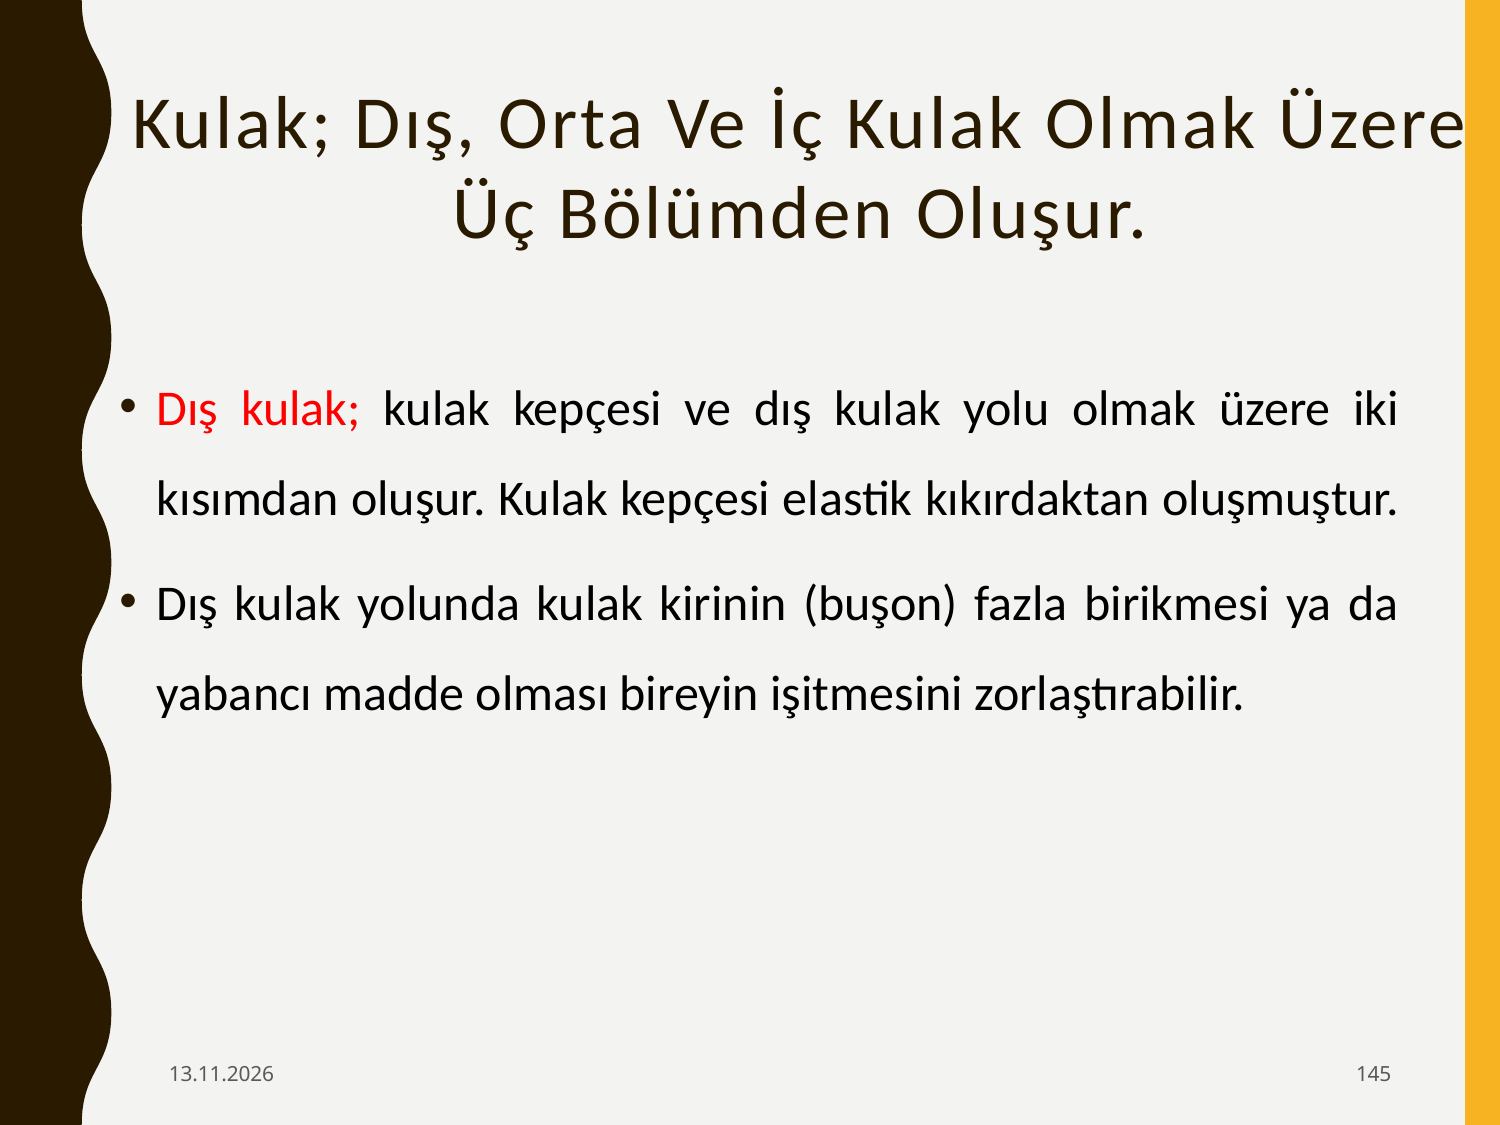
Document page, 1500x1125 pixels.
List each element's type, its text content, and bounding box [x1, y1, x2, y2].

slide_number 145 [1059, 1045, 1407, 1103]
title Kulak; Dış, Orta Ve İç Kulak Olmak Üzere Üç Bölümden Oluşur. [104, 66, 1500, 254]
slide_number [154, 1045, 441, 1103]
list Dış kulak; kulak kepçesi ve dış kulak yolu olmak üzere iki kısımdan oluşur. Kulak kepçesi elastik kıkırdaktan oluşmuştur. Dış kulak yolunda kulak kirinin (buşon) fazla birikmesi ya da yabancı madde olması bireyin işitmesini zorlaştırabilir. [104, 338, 1415, 1125]
